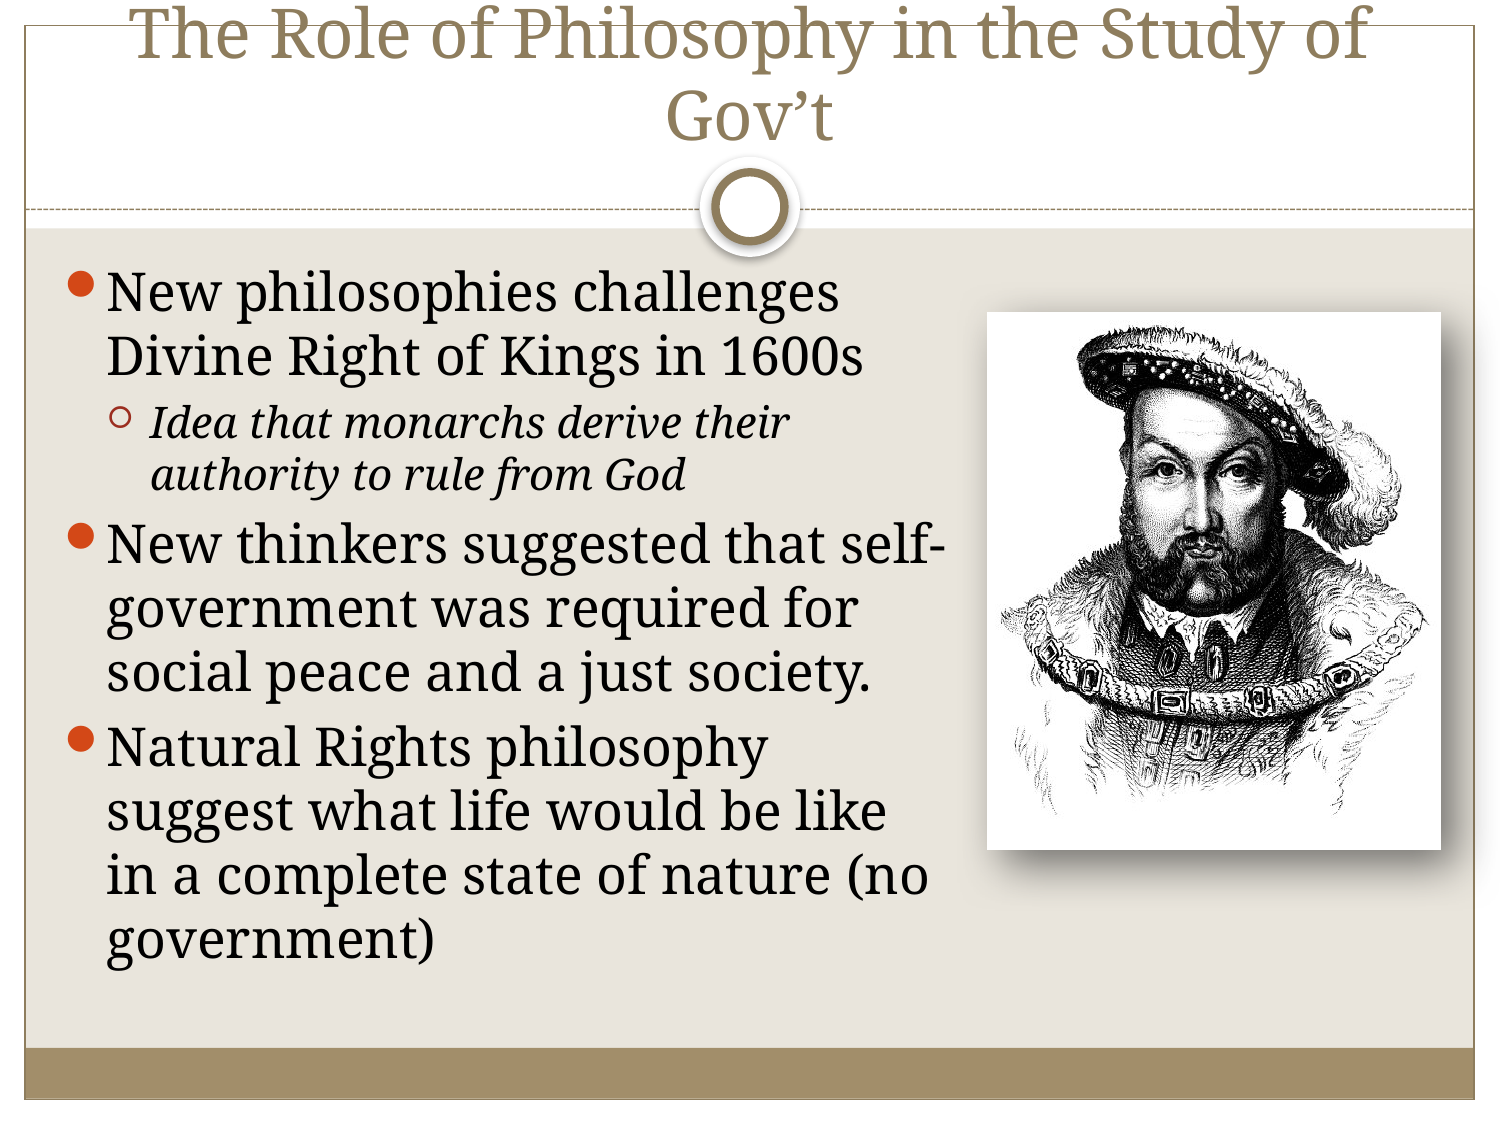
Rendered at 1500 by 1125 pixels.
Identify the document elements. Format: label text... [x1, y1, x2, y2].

list New philosophies challenges Divine Right of Kings in 1600s Idea that monarchs derive their authority to rule from God New thinkers suggested that self-government was required for social peace and a just society. Natural Rights philosophy suggest what life would be like in a complete state of nature (no government) [49, 250, 963, 1001]
picture [987, 312, 1441, 851]
title The Role of Philosophy in the Study of Gov’t [49, 37, 1450, 162]
